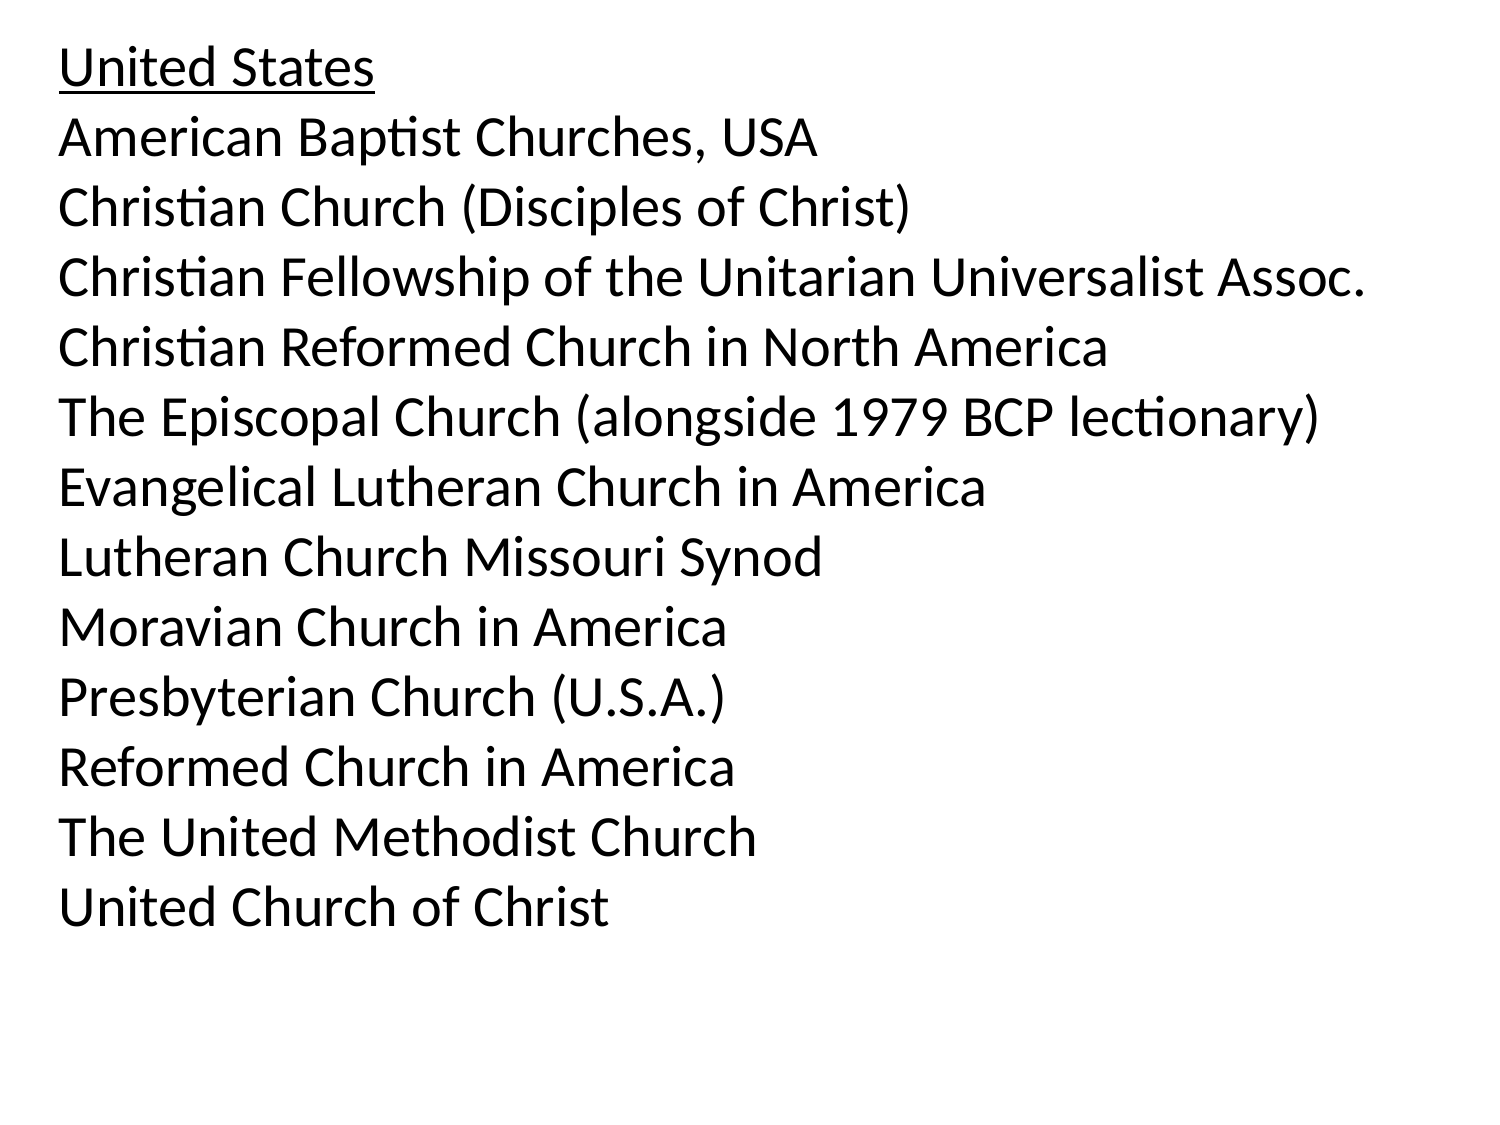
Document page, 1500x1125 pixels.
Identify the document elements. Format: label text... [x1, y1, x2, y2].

text_box United States American Baptist Churches, USA Christian Church (Disciples of Christ) Christian Fellowship of the Unitarian Universalist Assoc. Christian Reformed Church in North America The Episcopal Church (alongside 1979 BCP lectionary) Evangelical Lutheran Church in America Lutheran Church Missouri Synod Moravian Church in America Presbyterian Church (U.S.A.) Reformed Church in America The United Methodist Church United Church of Christ [44, 21, 1476, 946]
